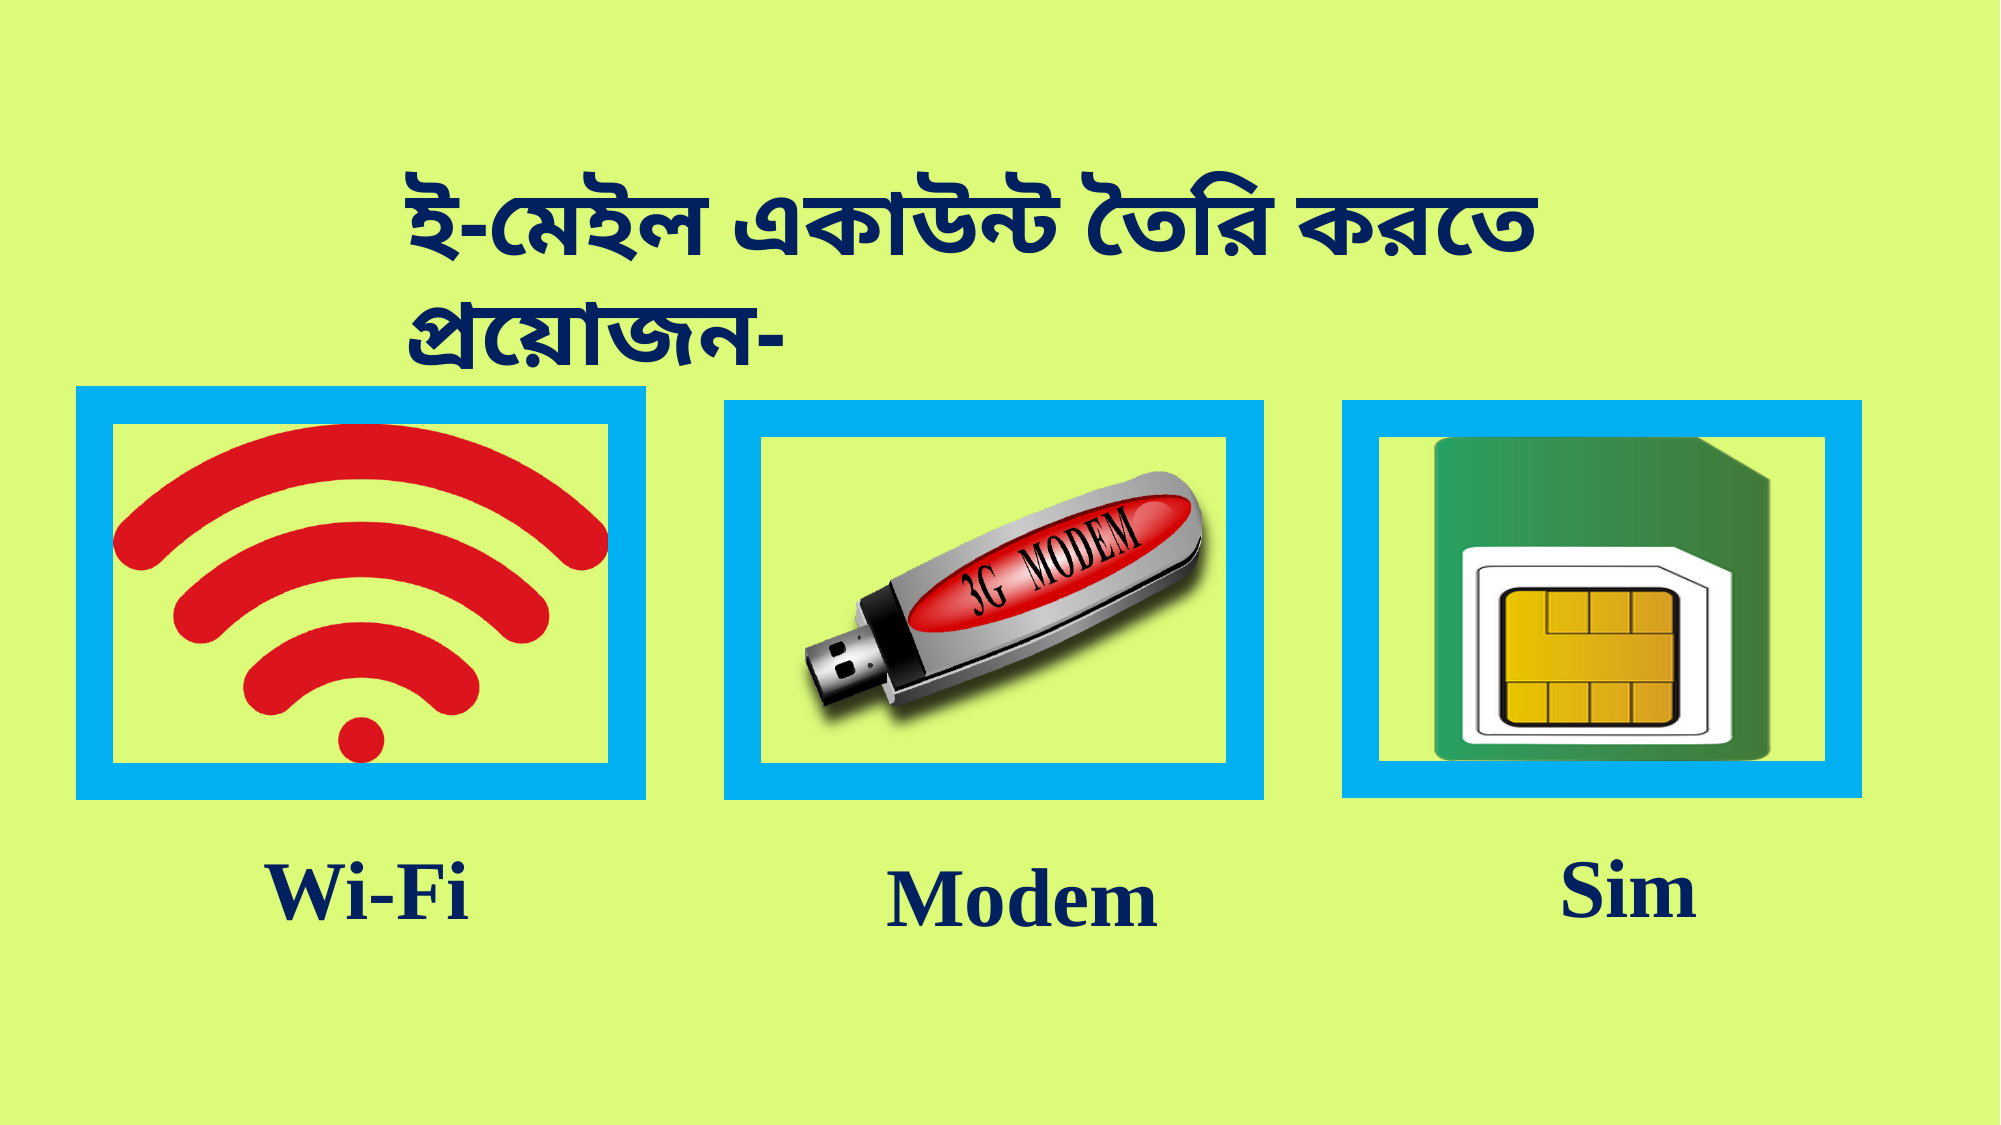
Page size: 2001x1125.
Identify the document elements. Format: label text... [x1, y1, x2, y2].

text_box Wi-Fi [174, 828, 559, 944]
text_box ই-মেইল একাউন্ট তৈরি করতে প্রয়োজন- [391, 156, 1565, 392]
picture [114, 425, 607, 762]
picture [762, 438, 1225, 762]
text_box Modem [841, 835, 1204, 951]
text_box Sim [1533, 826, 1724, 942]
picture [1380, 438, 1824, 760]
